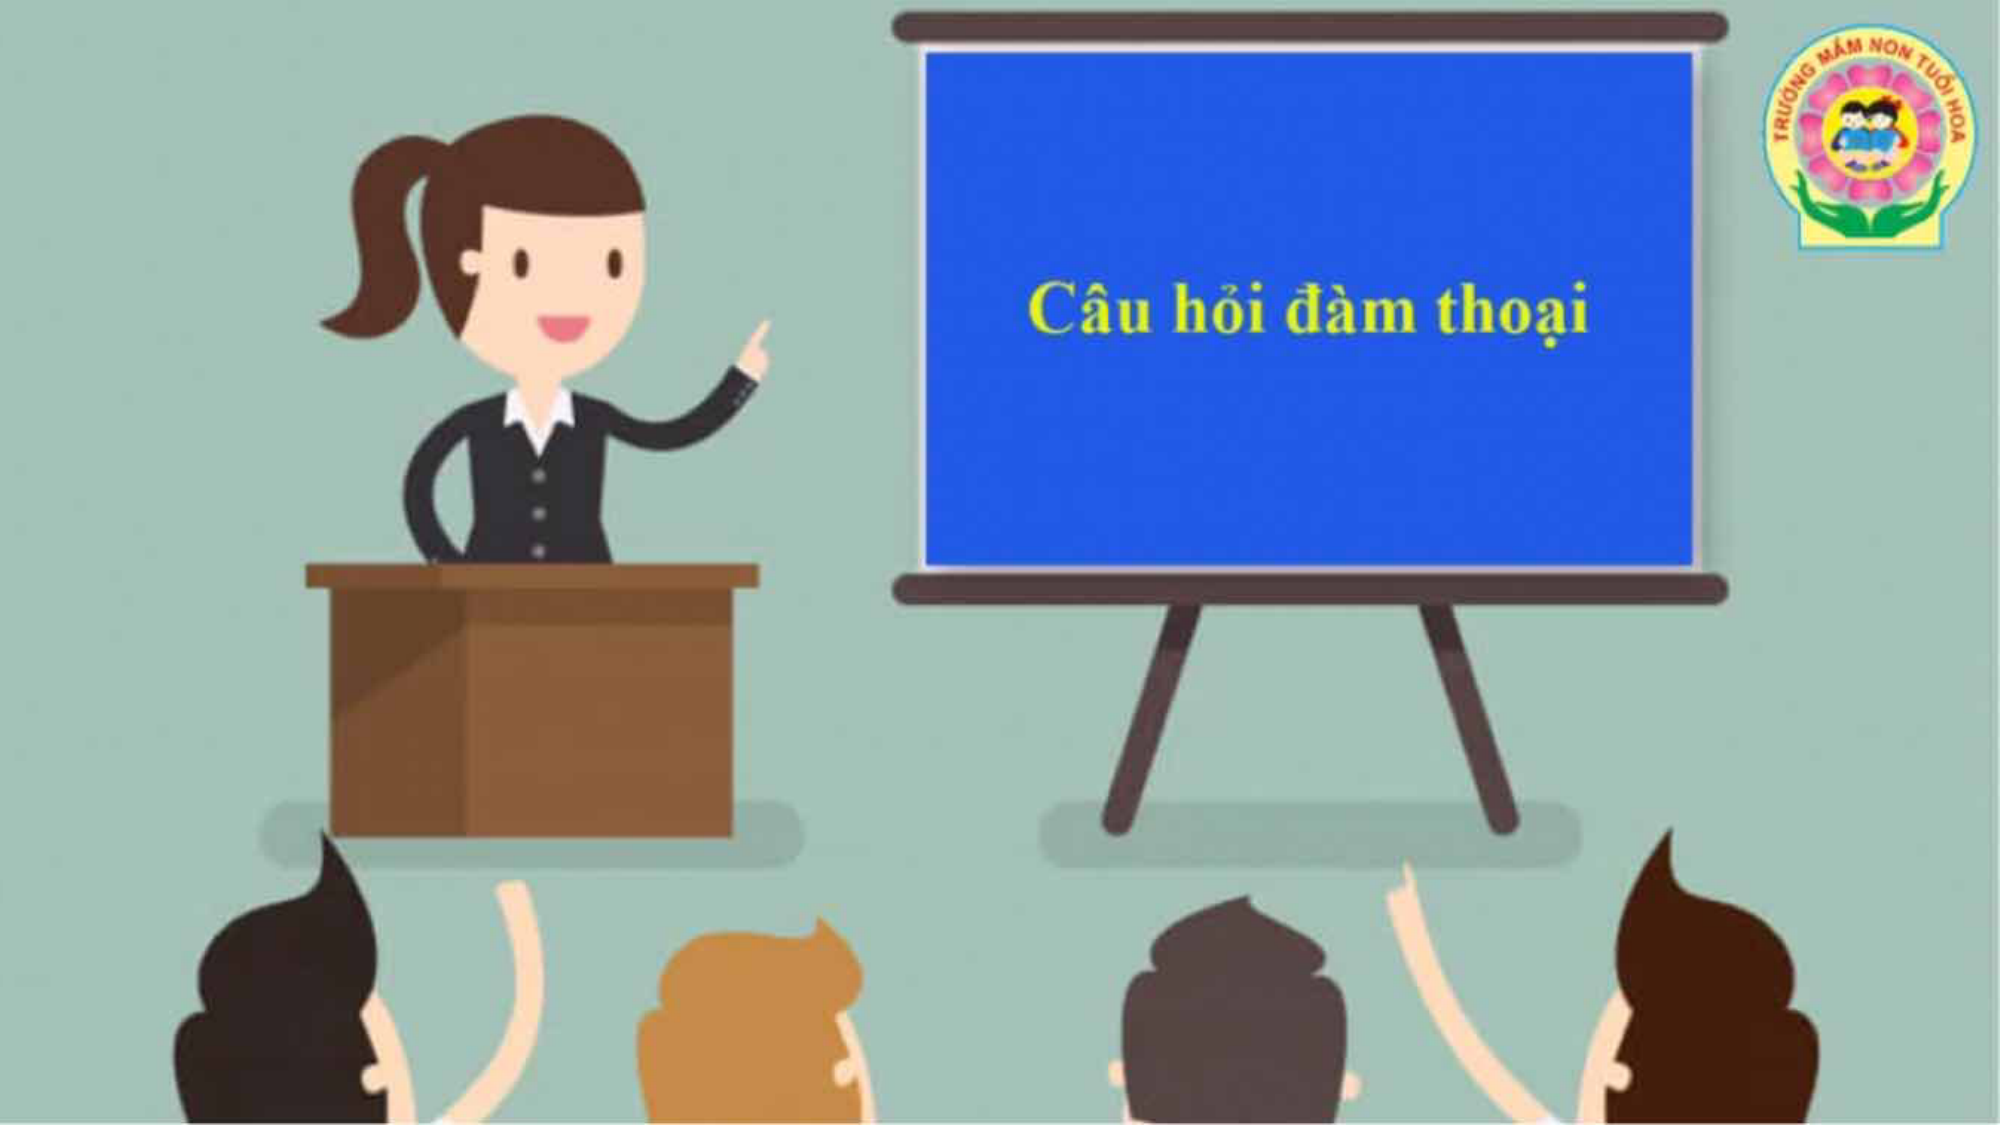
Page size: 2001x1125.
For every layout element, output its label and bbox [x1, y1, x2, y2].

list [0, 0, 2000, 1125]
